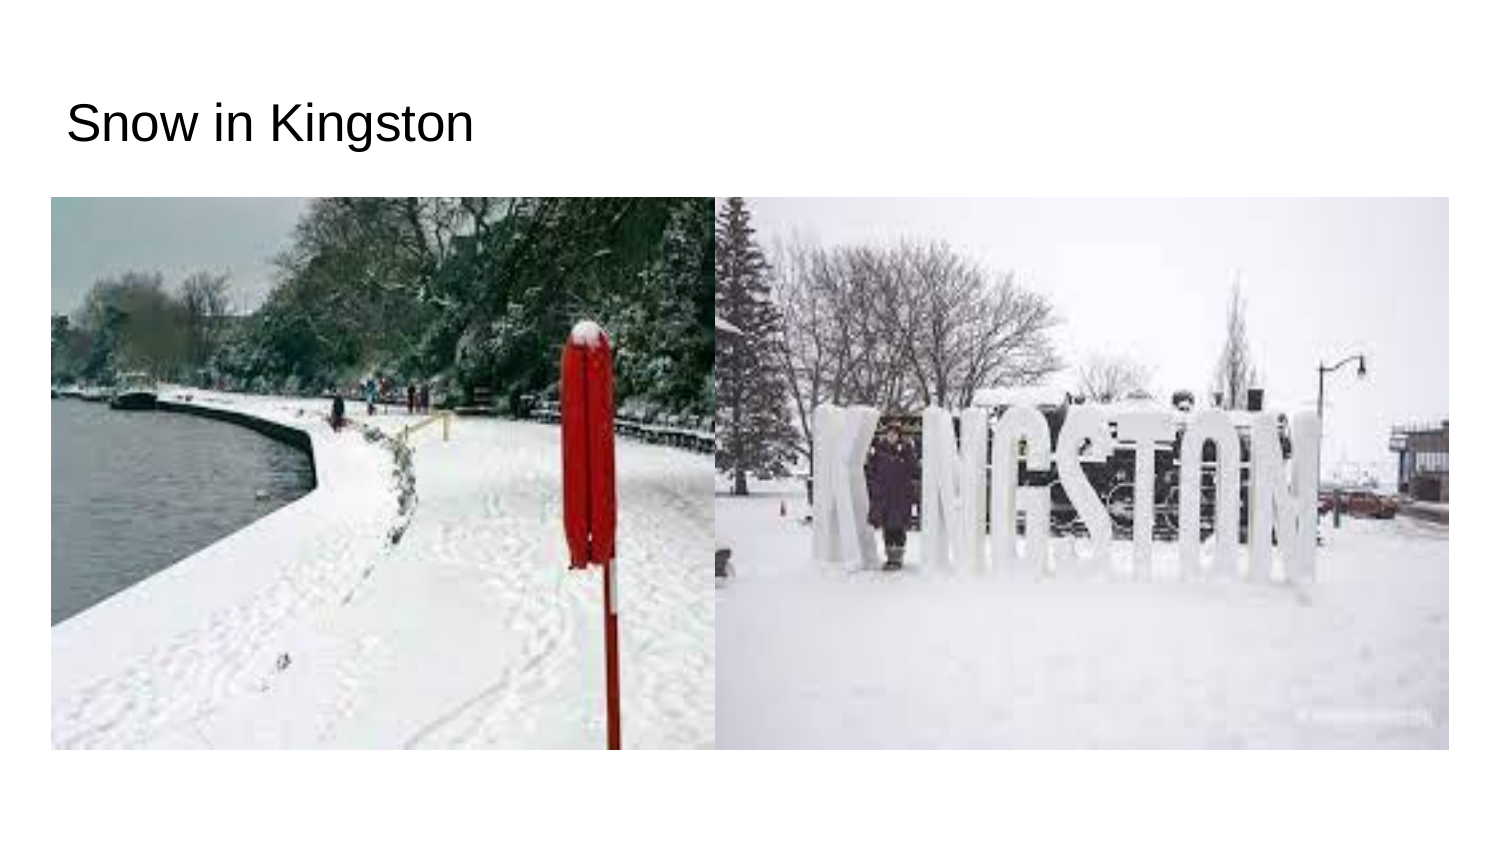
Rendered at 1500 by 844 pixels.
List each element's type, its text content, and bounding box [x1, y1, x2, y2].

title Snow in Kingston [51, 72, 1449, 167]
picture [50, 196, 1450, 750]
